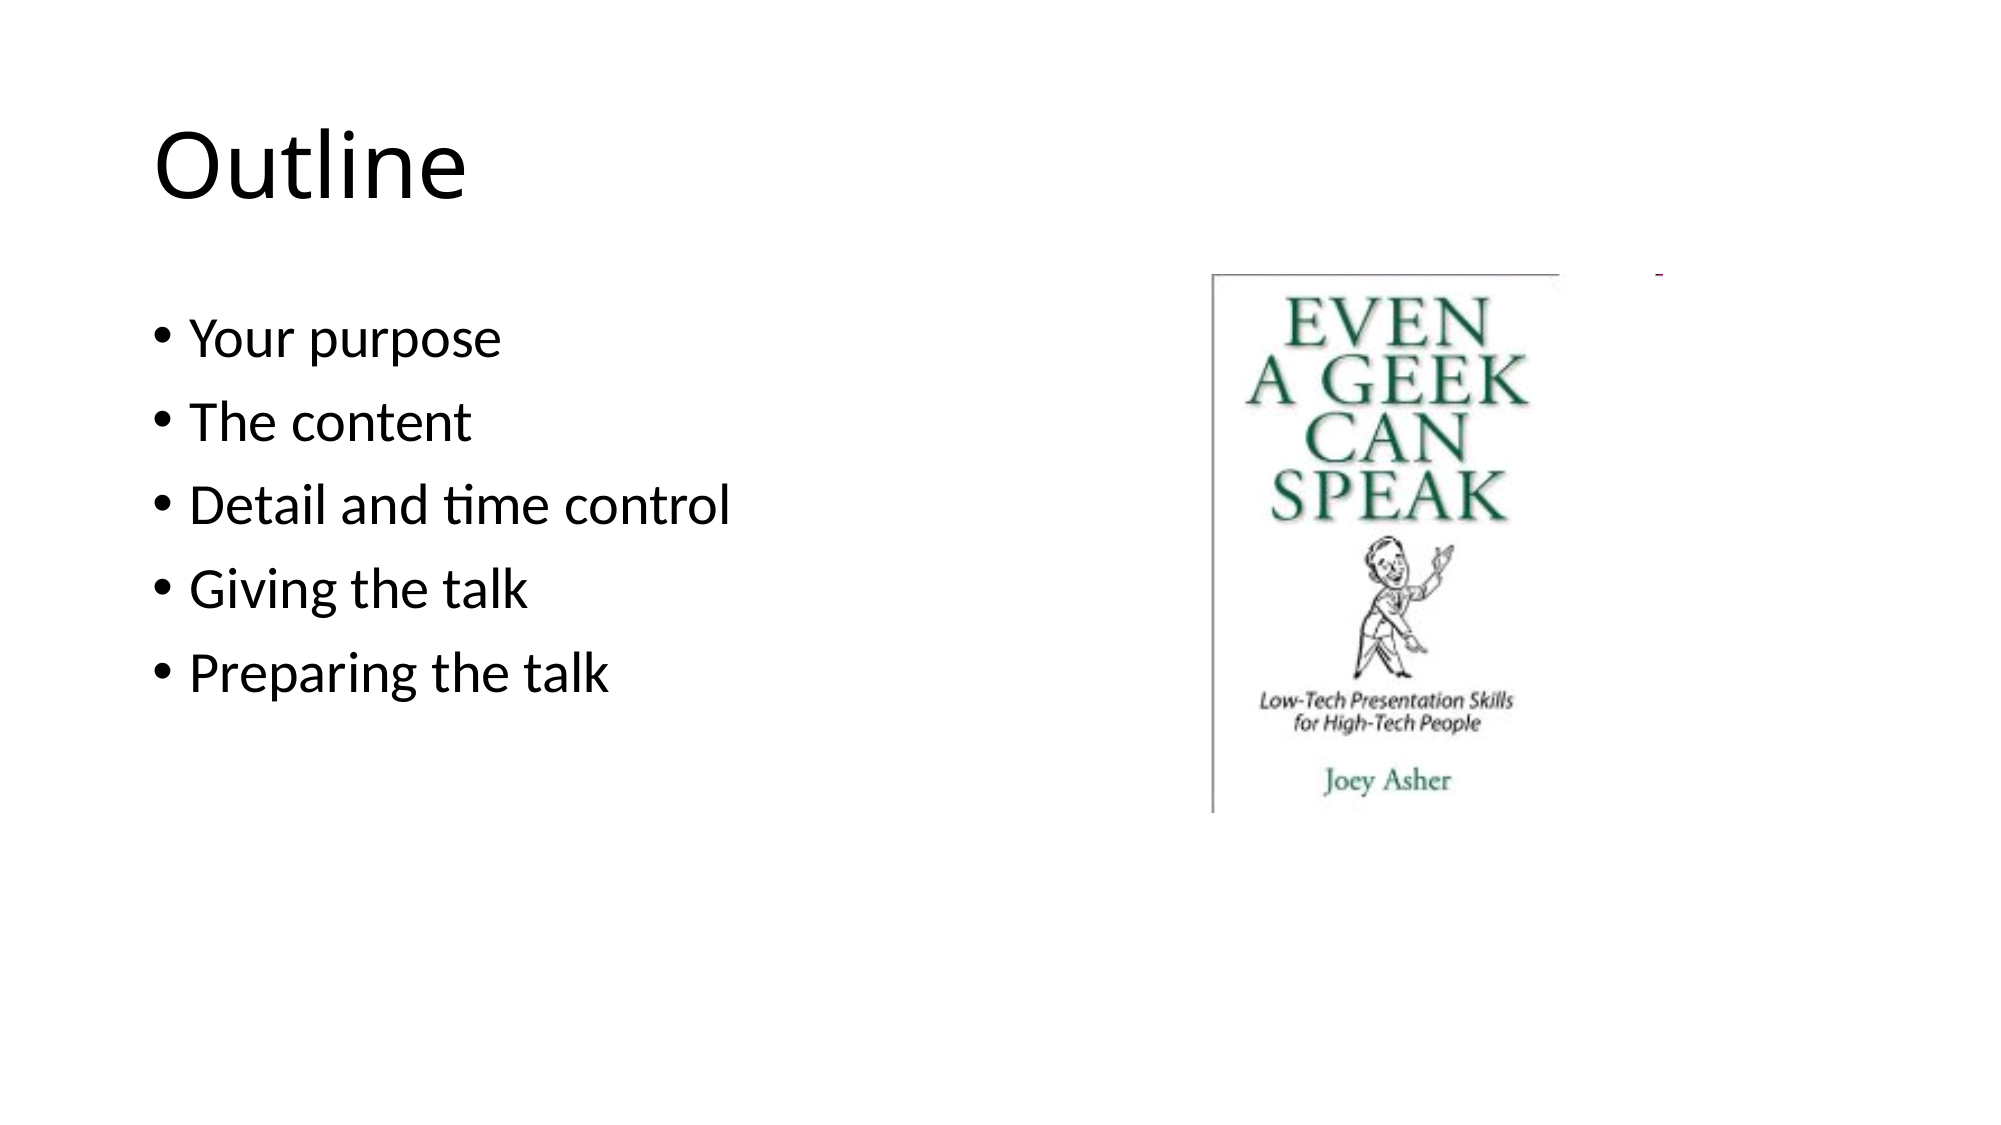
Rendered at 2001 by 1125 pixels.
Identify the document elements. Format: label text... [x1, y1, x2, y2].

title Outline [137, 59, 1863, 278]
picture [1124, 274, 1663, 813]
list Your purpose The content Detail and time control Giving the talk Preparing the talk [137, 299, 1863, 1014]
